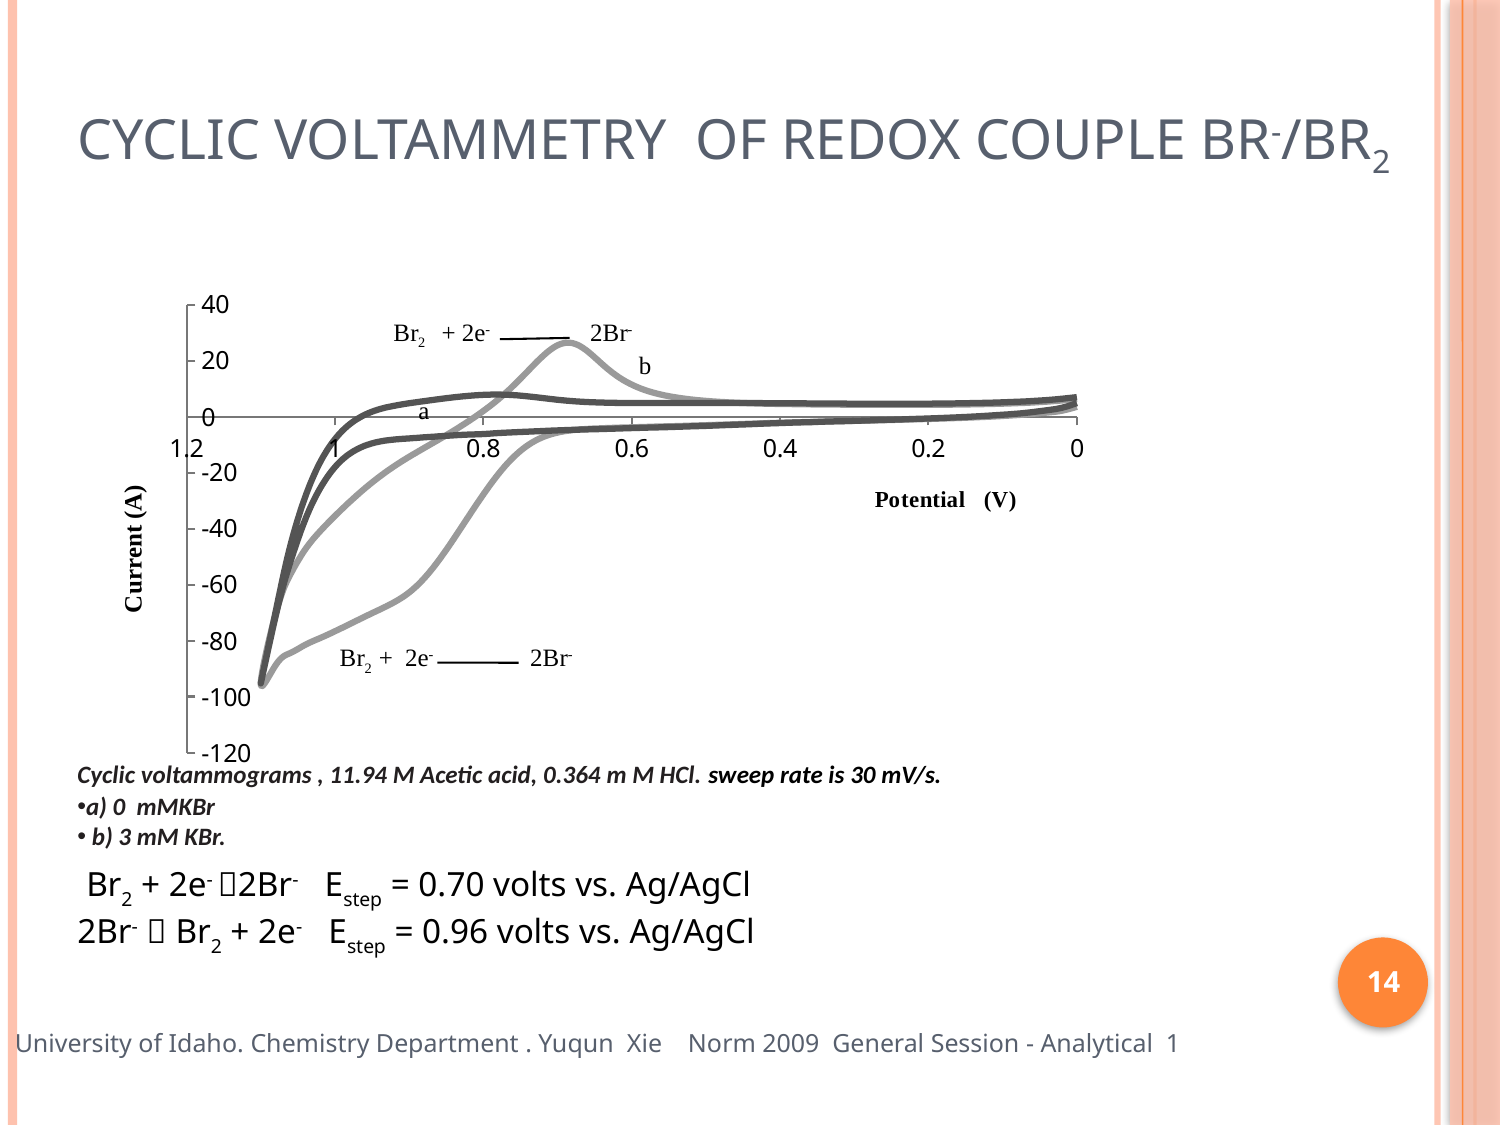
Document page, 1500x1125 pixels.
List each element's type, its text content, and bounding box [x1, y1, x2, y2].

chart [99, 286, 1138, 813]
title Cyclic voltammetry of Redox couple Br-/Br2 [62, 37, 1475, 188]
text_box Cyclic voltammograms , 11.94 M Acetic acid, 0.364 m M HCl. sweep rate is 30 mV/s. a) 0 mMKBr b) 3 mM KBr. [62, 738, 1275, 858]
slide_number 14 [1333, 940, 1434, 1027]
text_box Br2 + 2e- 2Br- Estep = 0.70 volts vs. Ag/AgCl 2Br-  Br2 + 2e- Estep = 0.96 volts vs. Ag/AgCl [62, 858, 1000, 995]
footer University of Idaho. Chemistry Department . Yuqun Xie Norm 2009 General Session - Analytical 1 [0, 1012, 1313, 1073]
